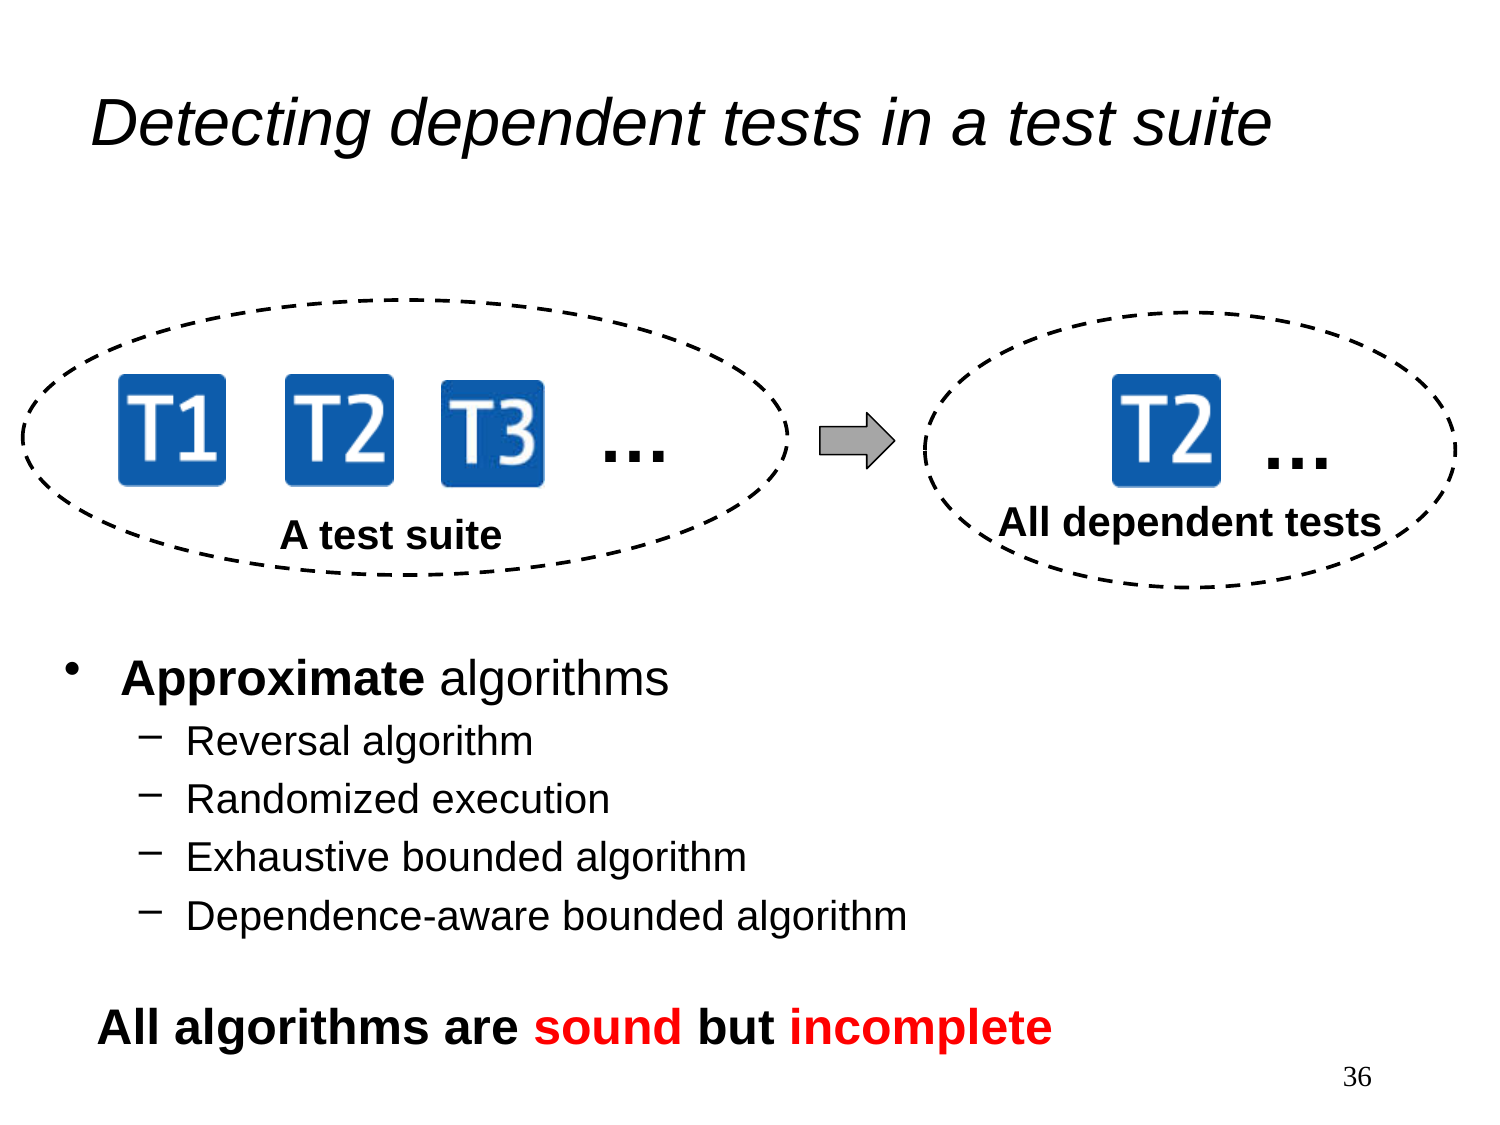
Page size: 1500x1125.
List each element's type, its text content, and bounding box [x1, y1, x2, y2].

title Detecting dependent tests in a test suite [74, 24, 1351, 213]
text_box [22, 299, 1456, 588]
text_box All algorithms are sound but incomplete [81, 986, 1068, 1062]
list Approximate algorithms Reversal algorithm Randomized execution Exhaustive bounded algorithm Dependence-aware bounded algorithm [48, 637, 1324, 1125]
slide_number 36 [1074, 1049, 1388, 1125]
